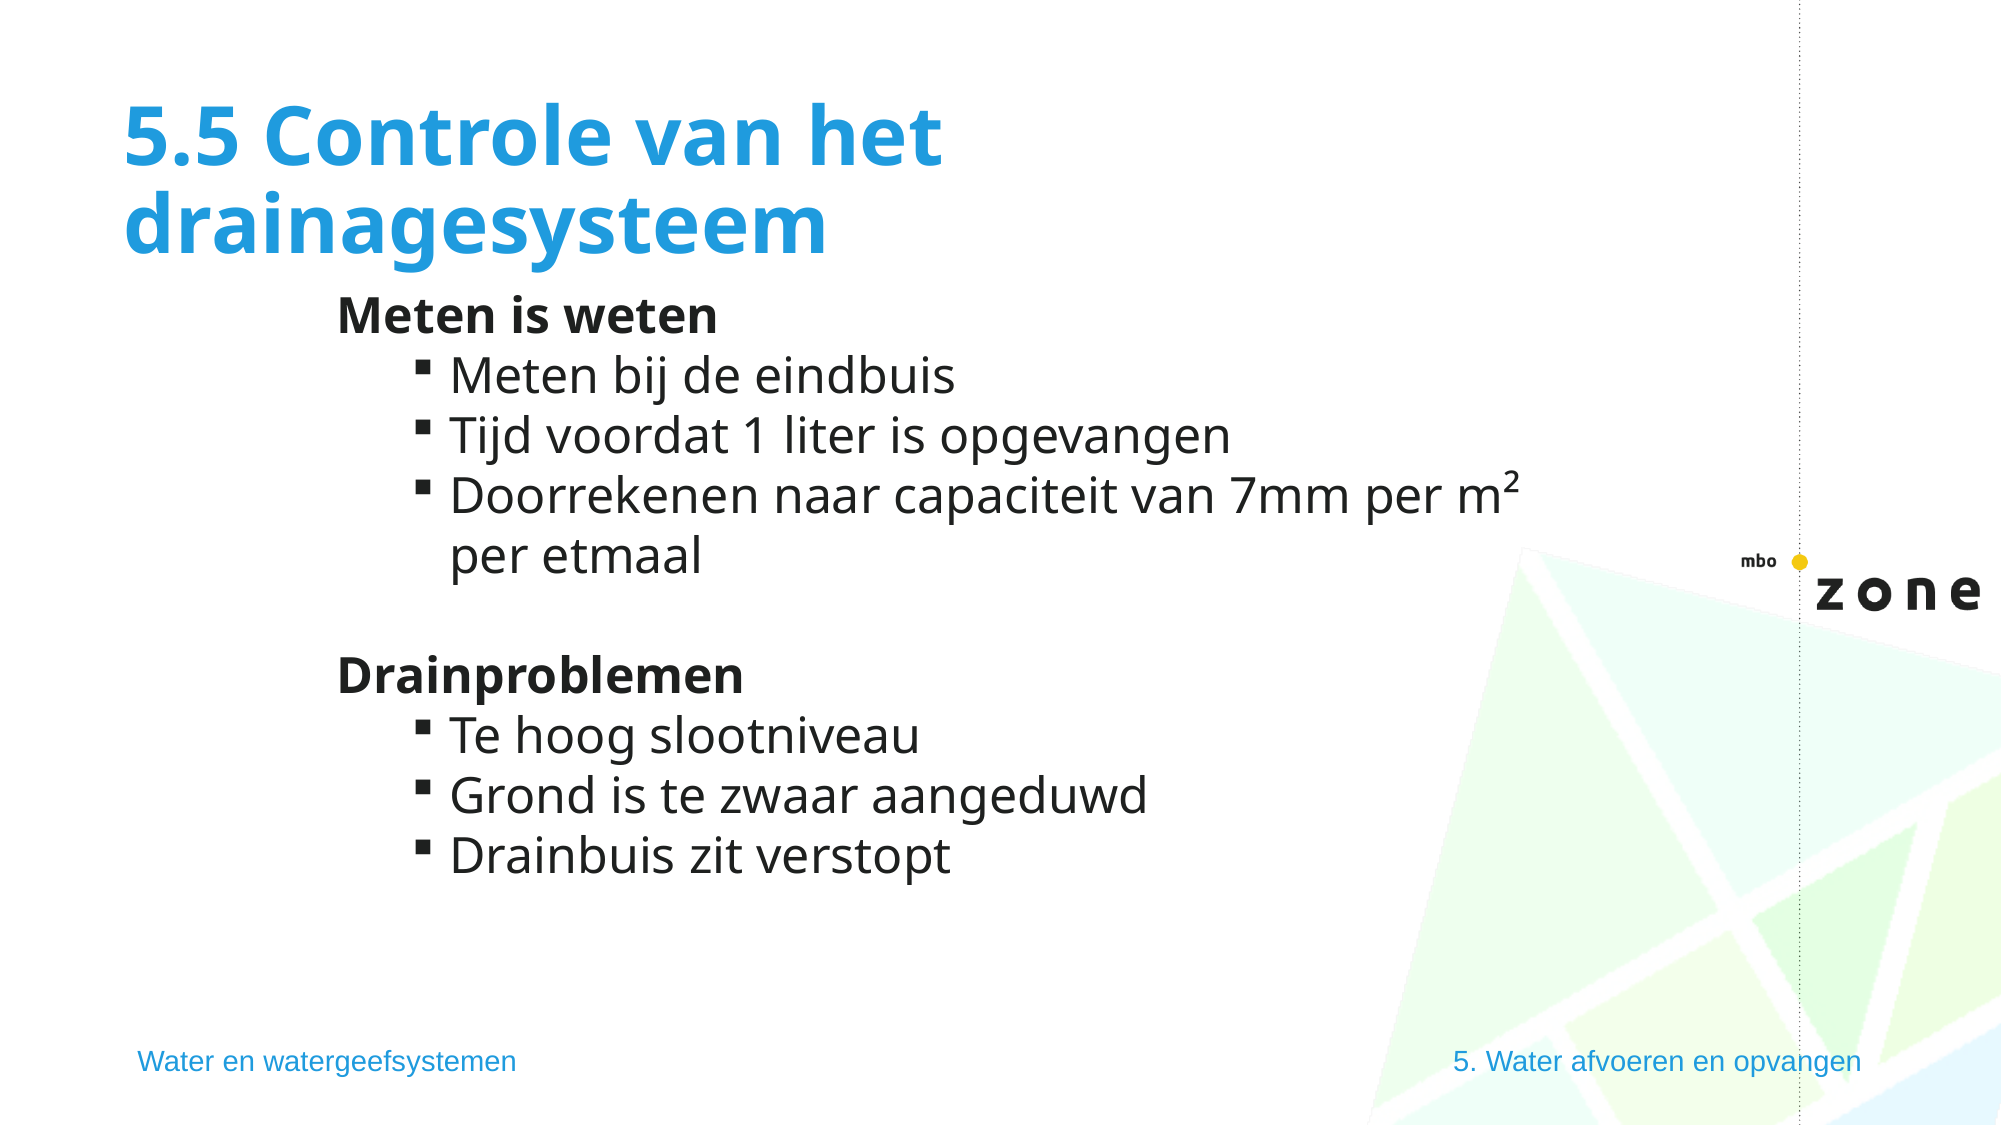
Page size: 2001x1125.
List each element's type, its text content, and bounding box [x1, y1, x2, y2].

title 5.5 Controle van het drainagesysteem [124, 94, 1607, 272]
list 5. Water afvoeren en opvangen [1334, 1042, 1863, 1103]
list Meten is weten Meten bij de eindbuis Tijd voordat 1 liter is opgevangen Doorrekenen naar capaciteit van 7mm per m² per etmaal Drainproblemen Te hoog slootniveau Grond is te zwaar aangeduwd Drainbuis zit verstopt [336, 283, 1607, 998]
picture [1596, 0, 2001, 1125]
list Water en watergeefsystemen [137, 1042, 639, 1103]
